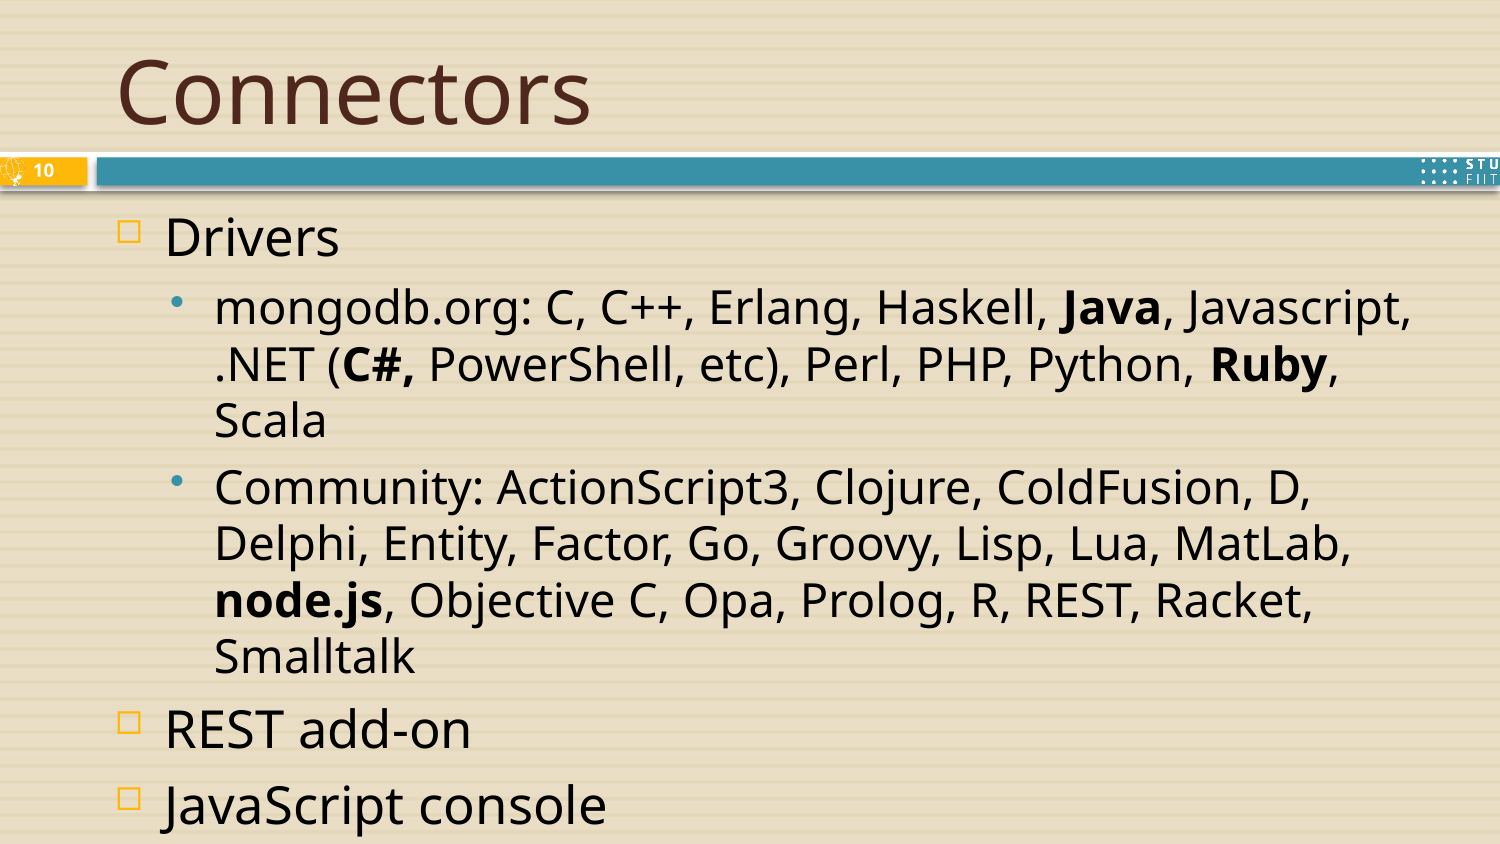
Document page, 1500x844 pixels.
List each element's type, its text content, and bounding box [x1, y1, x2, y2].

picture [1421, 157, 1499, 186]
title Connectors [100, 28, 1438, 150]
slide_number 10 [0, 156, 88, 187]
list Drivers mongodb.org: C, C++, Erlang, Haskell, Java, Javascript, .NET (C#, PowerShell, etc), Perl, PHP, Python, Ruby, Scala Community: ActionScript3, Clojure, ColdFusion, D, Delphi, Entity, Factor, Go, Groovy, Lisp, Lua, MatLab, node.js, Objective C, Opa, Prolog, R, REST, Racket, Smalltalk REST add-on JavaScript console [100, 196, 1438, 844]
